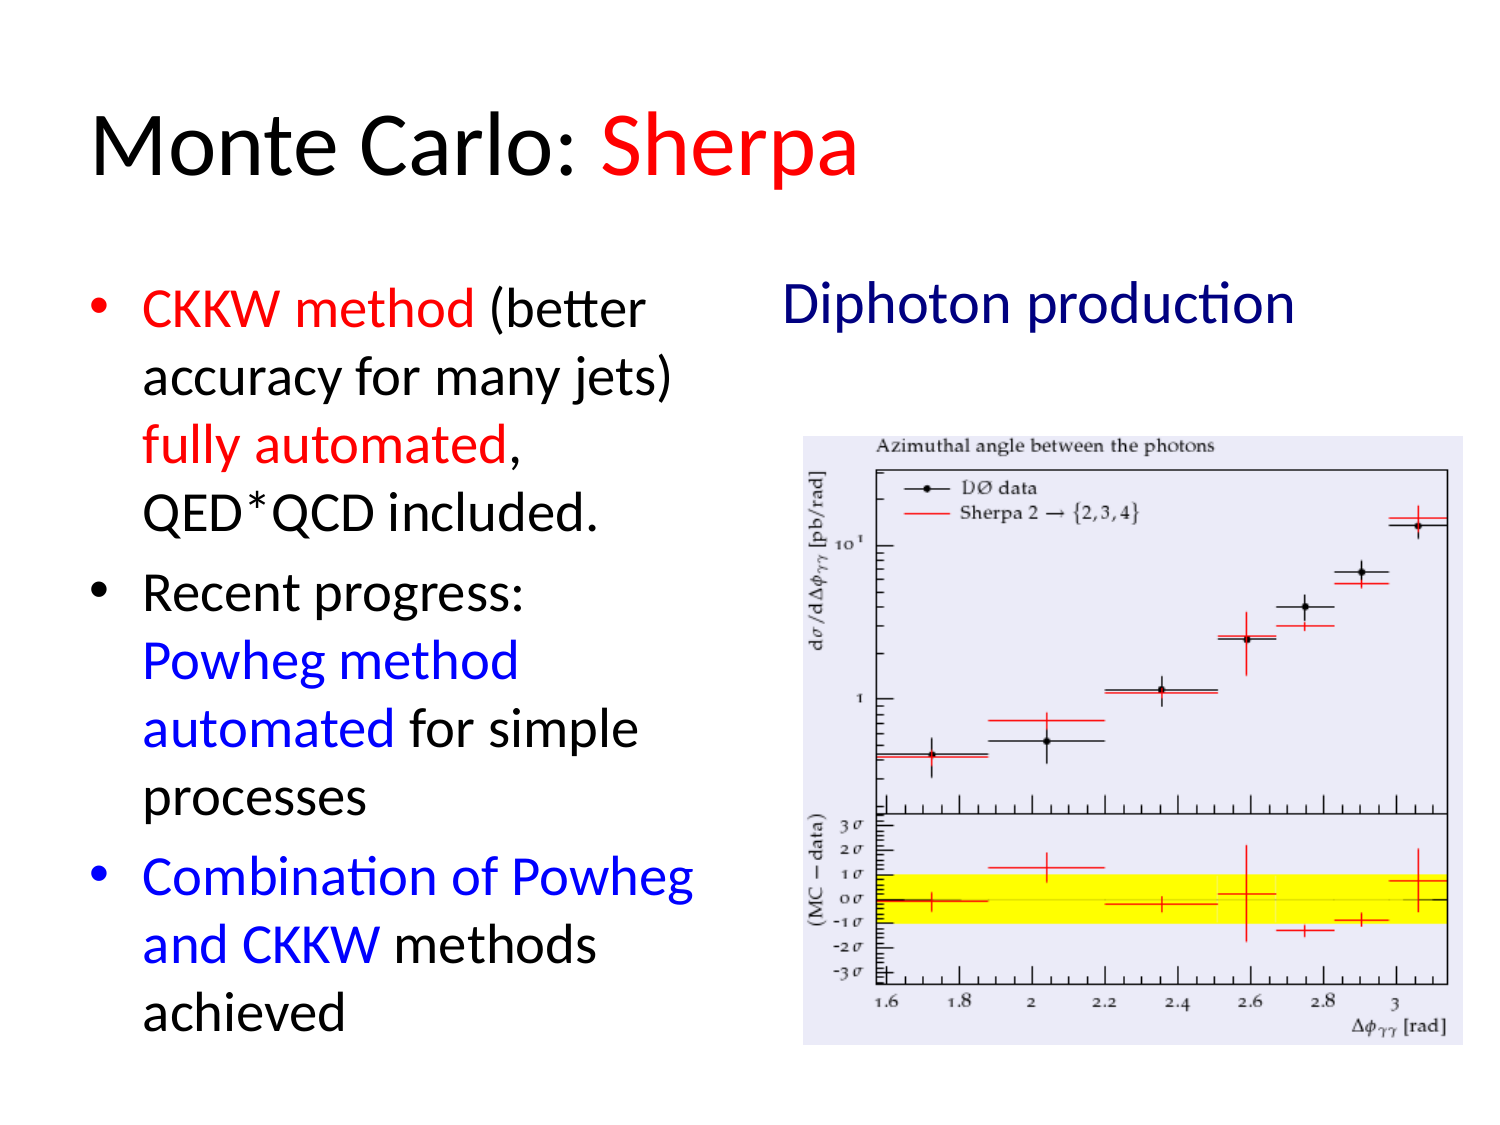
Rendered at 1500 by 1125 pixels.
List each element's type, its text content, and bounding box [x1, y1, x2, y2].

text_box Diphoton production (D0, Tevatron Run II)‏ [766, 263, 1426, 993]
picture [803, 436, 1463, 1045]
list CKKW method (better accuracy for many jets) fully automated, QED*QCD included. Recent progress: Powheg method automated for simple processes Combination of Powheg and CKKW methods achieved [74, 263, 734, 1058]
title Monte Carlo: Sherpa [74, 44, 1425, 233]
